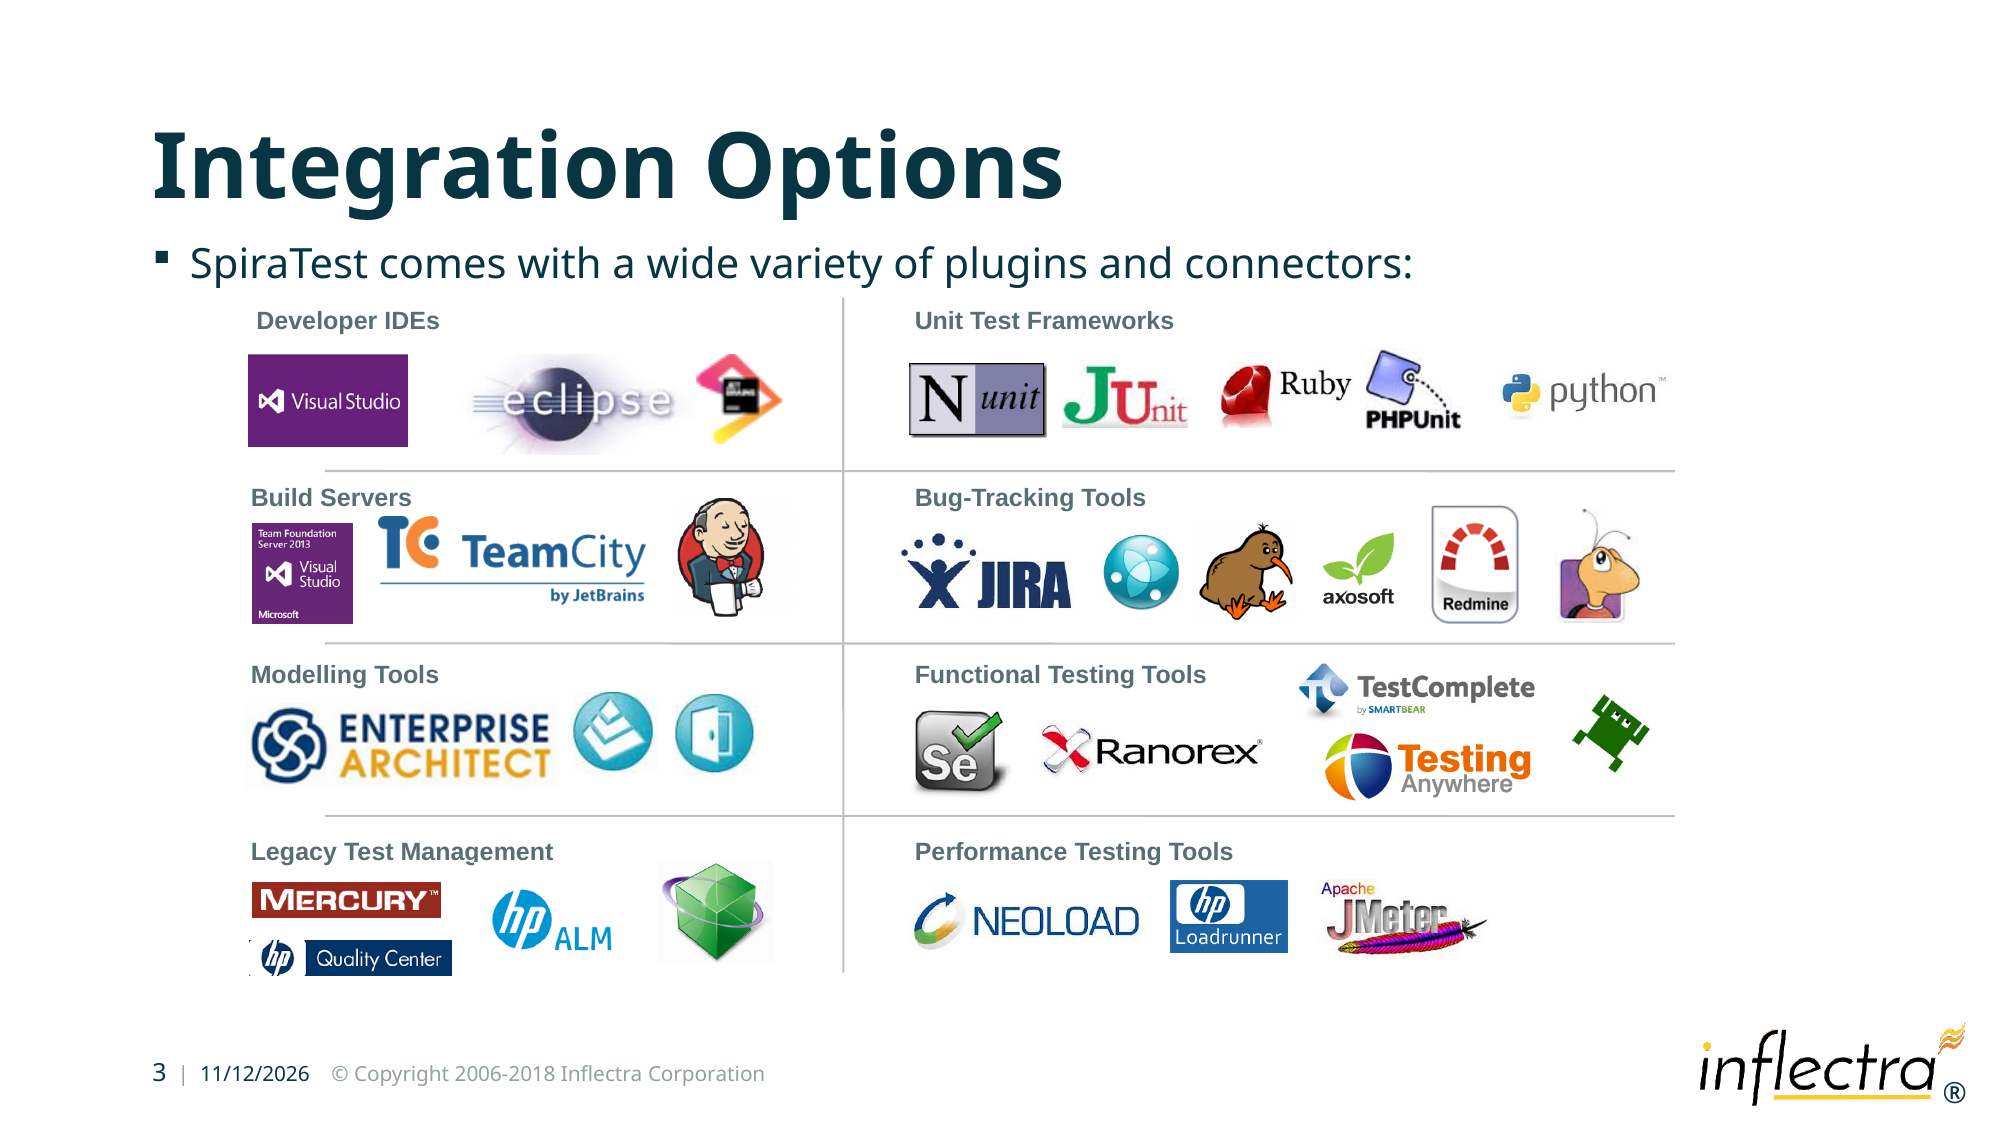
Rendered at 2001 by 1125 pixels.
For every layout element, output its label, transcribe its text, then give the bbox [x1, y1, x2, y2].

picture [249, 940, 452, 976]
picture [909, 705, 1012, 798]
text_box Performance Testing Tools [899, 827, 1338, 873]
picture [1097, 528, 1185, 616]
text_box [324, 470, 1675, 817]
list SpiraTest comes with a wide variety of plugins and connectors: [137, 235, 1863, 1014]
picture [1692, 1016, 1971, 1112]
picture [673, 694, 760, 775]
text_box Legacy Test Management [235, 827, 674, 873]
picture [1322, 532, 1394, 605]
text_box Developer IDEs [241, 297, 680, 343]
picture [898, 530, 1074, 611]
text_box Build Servers [235, 474, 324, 519]
picture [252, 882, 441, 918]
title Integration Options [137, 59, 1863, 235]
picture [1170, 880, 1288, 954]
picture [1474, 362, 1681, 432]
picture [1431, 505, 1519, 624]
picture [1321, 727, 1534, 808]
picture [906, 887, 1143, 955]
text_box Unit Test Frameworks [899, 297, 1338, 343]
picture [1037, 720, 1263, 781]
picture [676, 498, 795, 617]
picture [245, 703, 559, 789]
picture [1062, 360, 1190, 429]
picture [909, 363, 1047, 438]
picture [252, 523, 353, 624]
picture [1315, 879, 1490, 960]
picture [1299, 657, 1535, 722]
picture [658, 860, 773, 963]
picture [458, 354, 786, 455]
picture [567, 692, 658, 773]
picture [1195, 521, 1297, 622]
picture [1217, 362, 1355, 428]
picture [1365, 348, 1463, 432]
picture [1572, 694, 1650, 773]
picture [474, 862, 629, 967]
picture [1555, 509, 1643, 624]
picture [248, 354, 408, 447]
text_box Modelling Tools [235, 650, 324, 696]
picture [377, 516, 646, 605]
